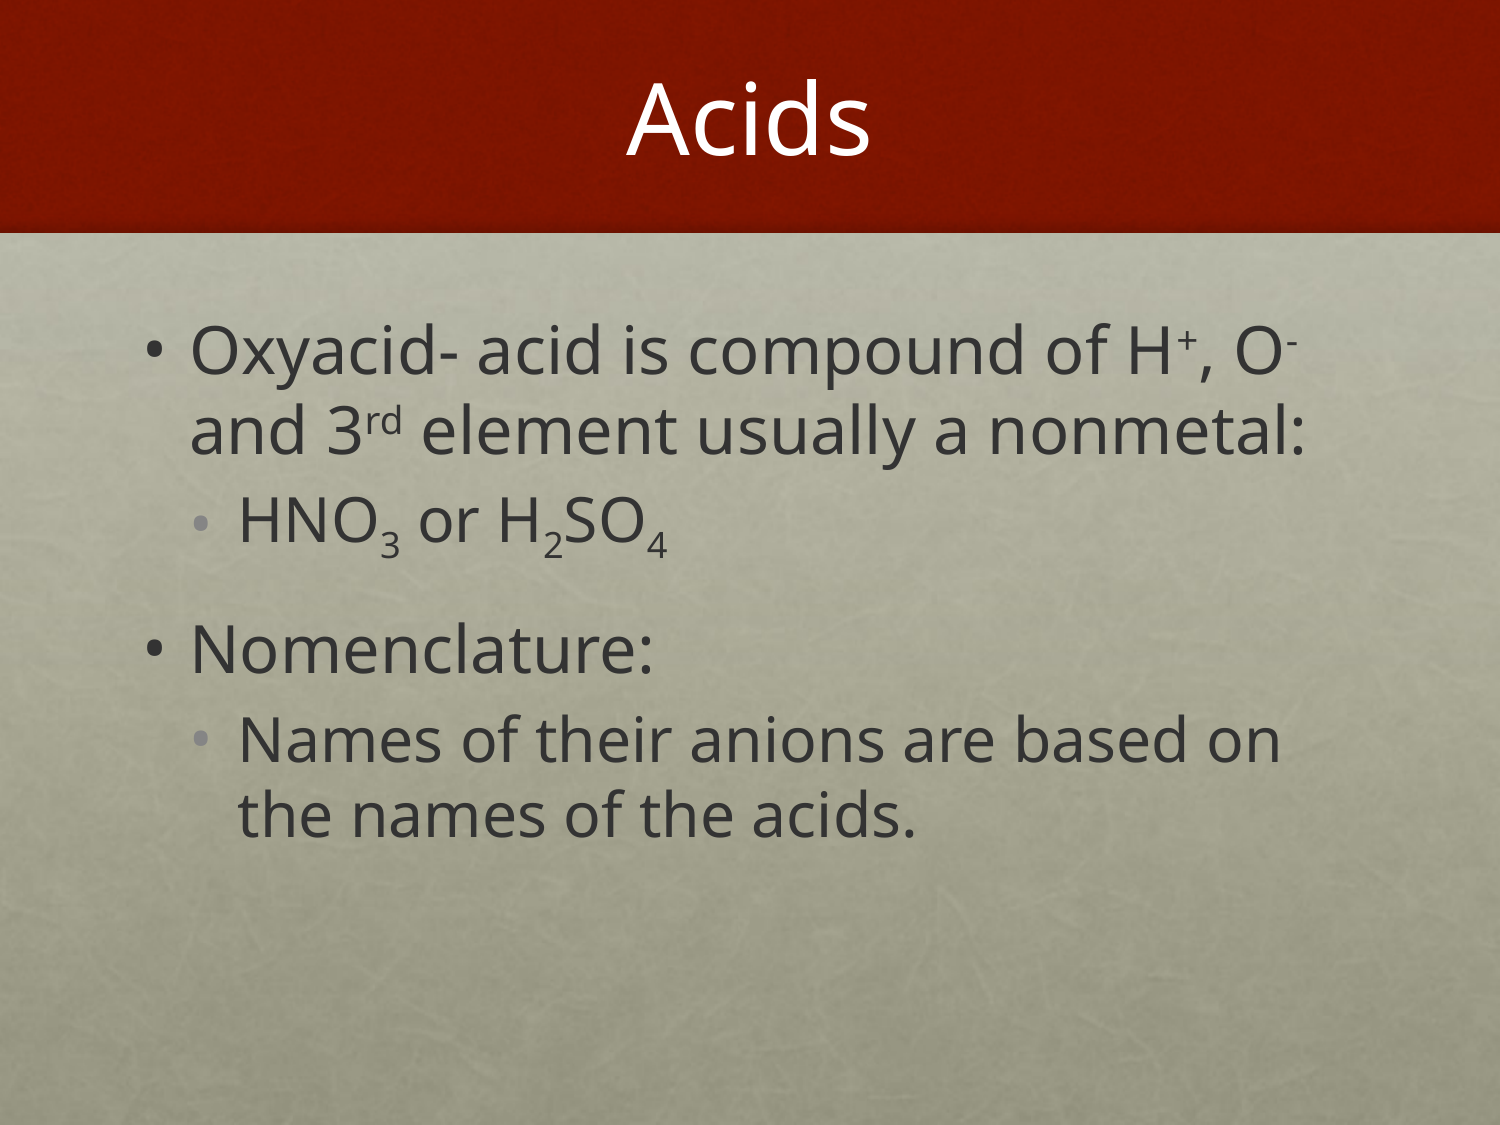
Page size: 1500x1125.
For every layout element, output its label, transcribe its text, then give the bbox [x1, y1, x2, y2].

picture [0, 214, 1500, 1125]
list Oxyacid- acid is compound of H+, O- and 3rd element usually a nonmetal: HNO3 or H2SO4 Nomenclature: Names of their anions are based on the names of the acids. [127, 299, 1372, 1005]
title Acids [127, 10, 1372, 221]
